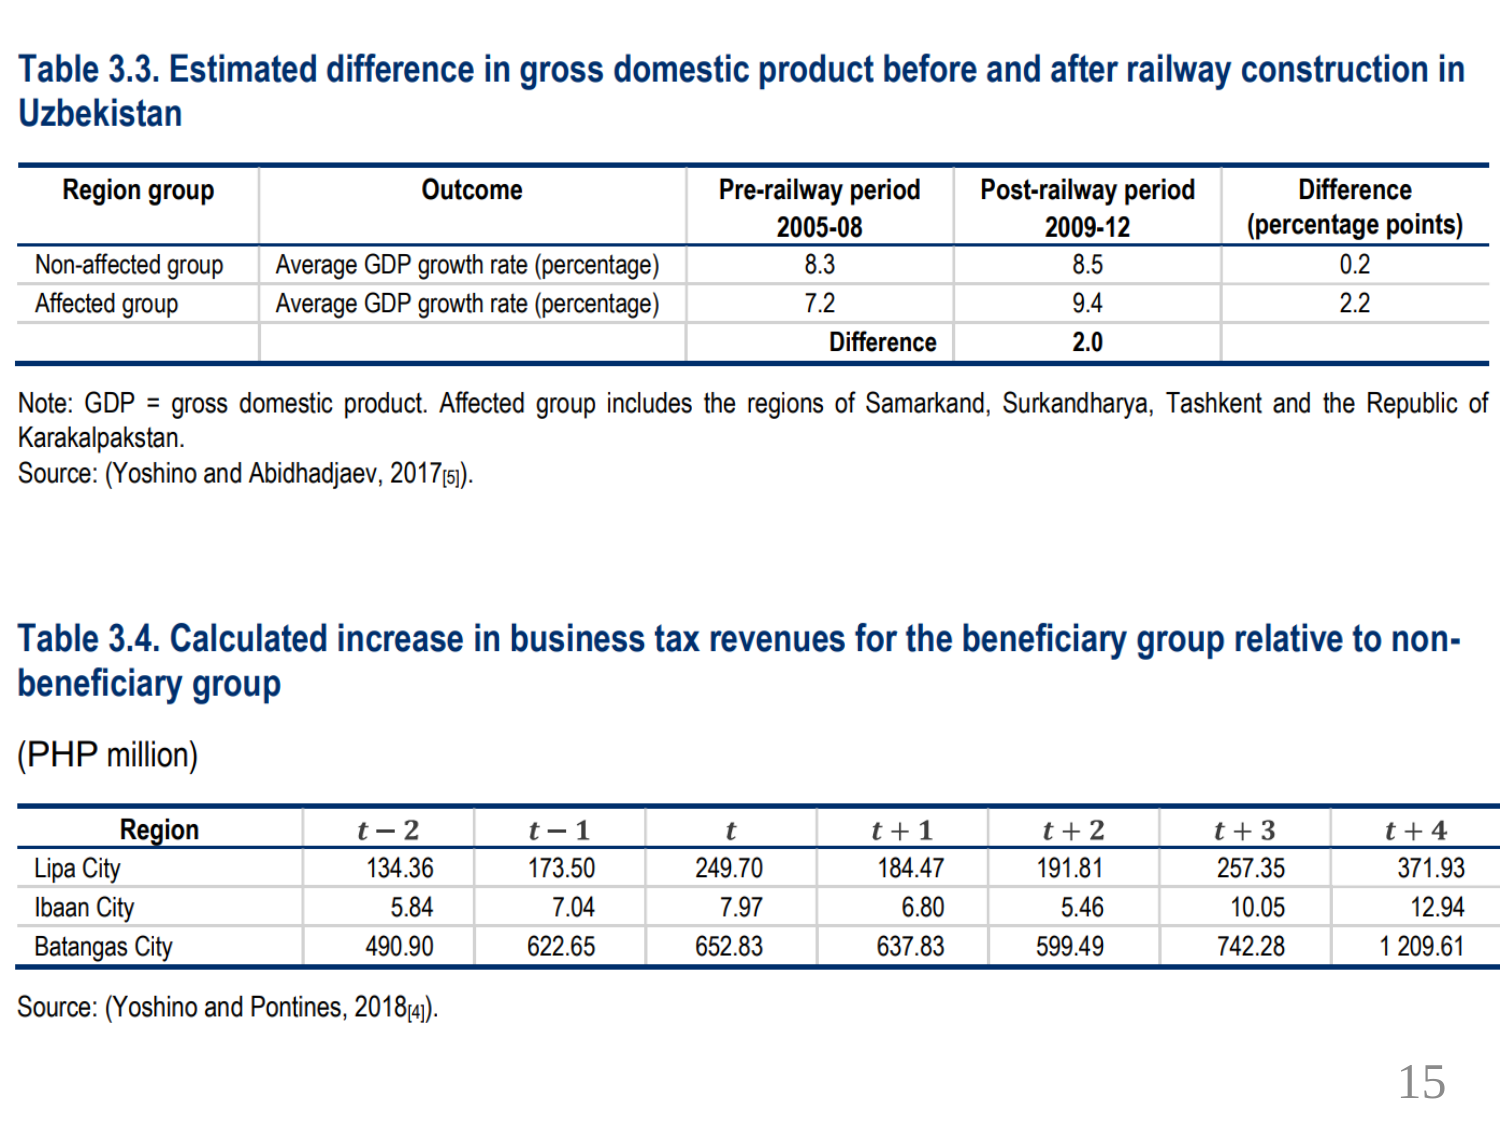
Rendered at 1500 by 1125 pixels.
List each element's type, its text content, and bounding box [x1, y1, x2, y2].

slide_number 15 [1271, 1048, 1462, 1109]
picture [0, 31, 1500, 516]
picture [0, 599, 1500, 1048]
